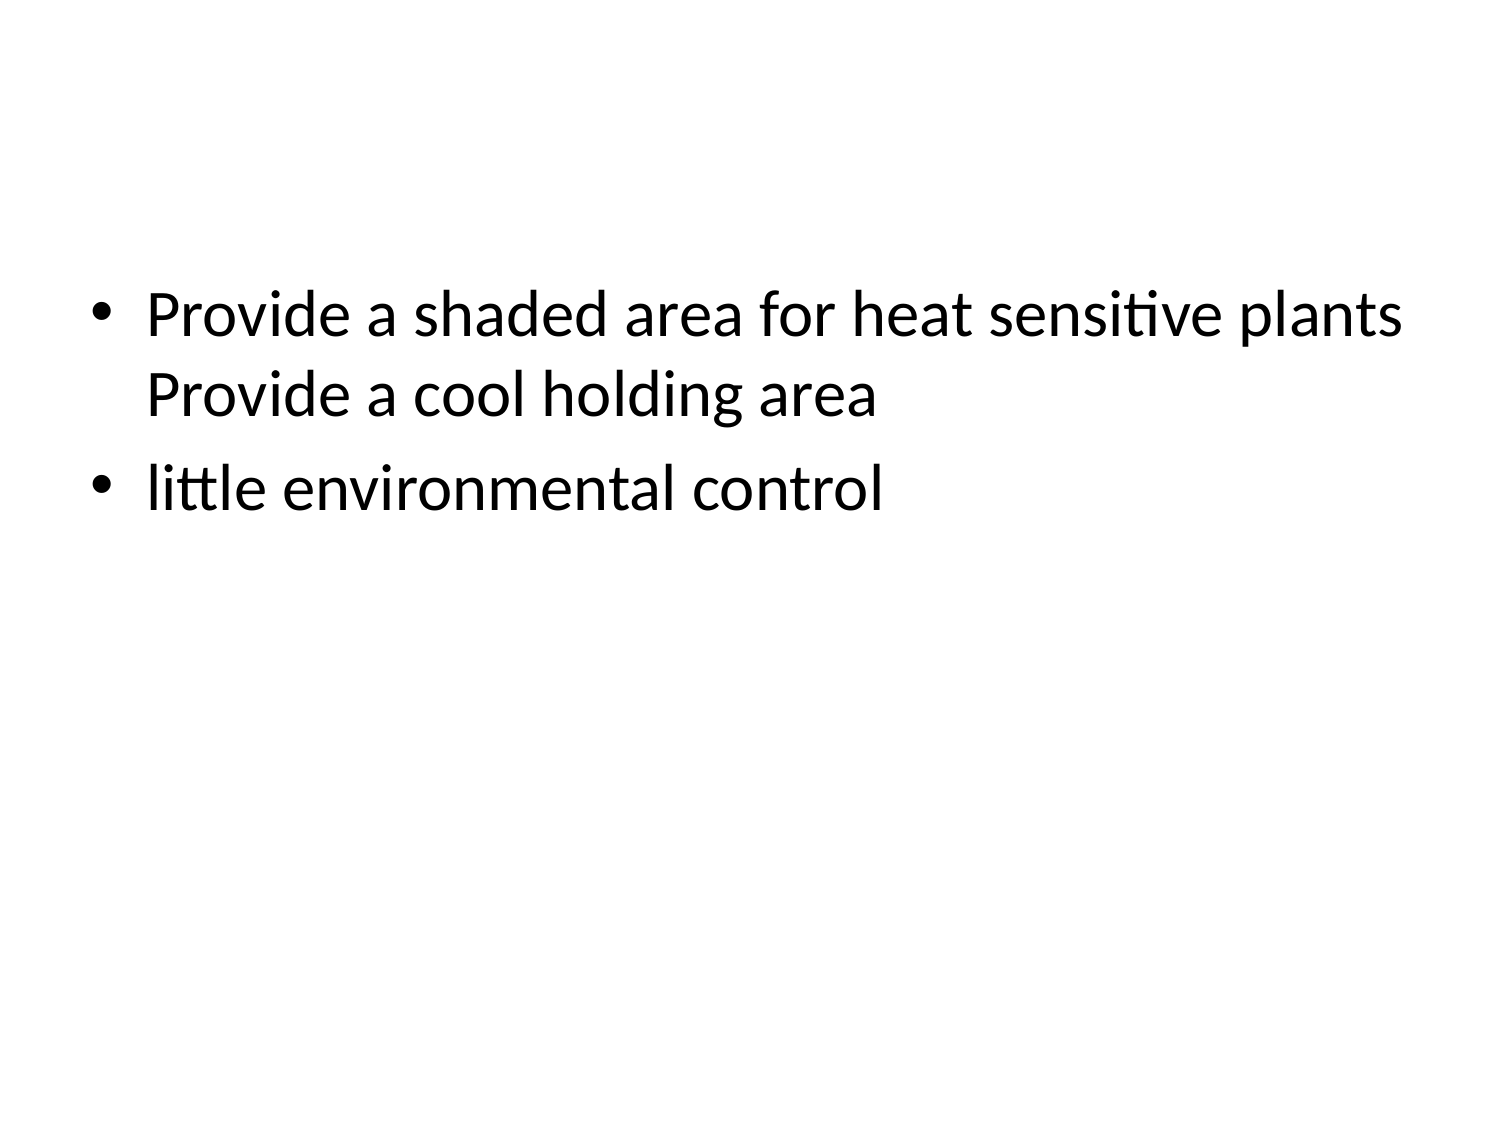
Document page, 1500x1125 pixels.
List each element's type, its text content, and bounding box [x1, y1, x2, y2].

list Provide a shaded area for heat sensitive plants Provide a cool holding area little environmental control [75, 262, 1425, 1005]
